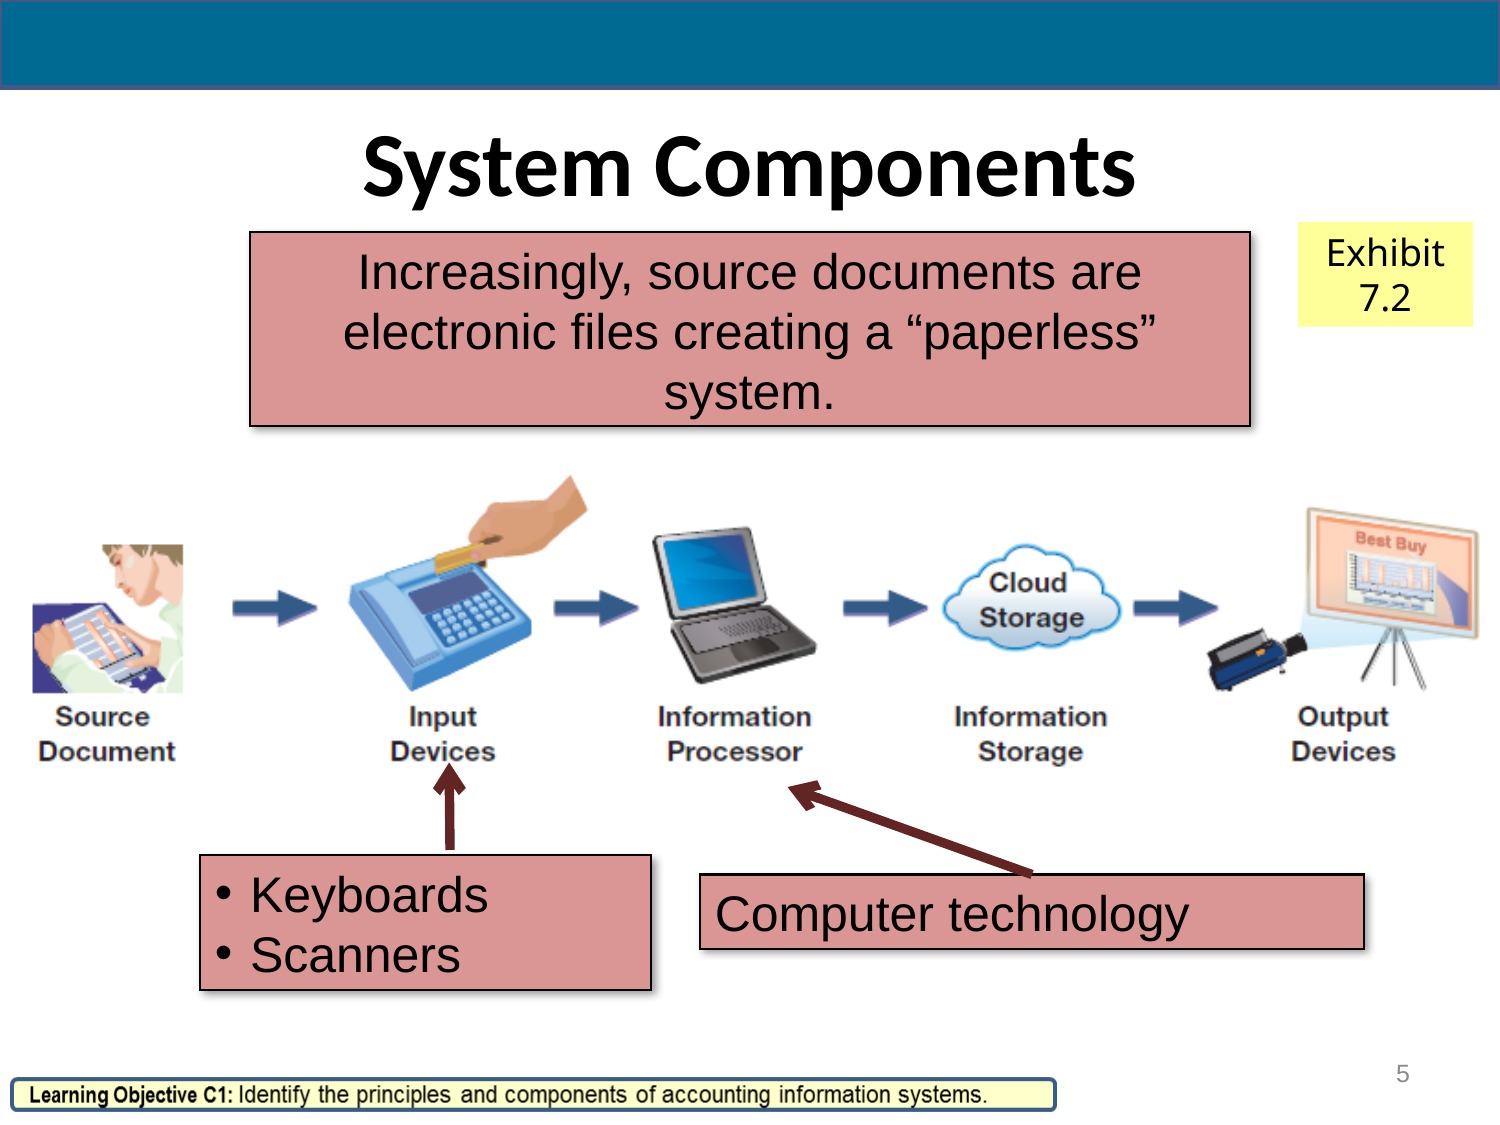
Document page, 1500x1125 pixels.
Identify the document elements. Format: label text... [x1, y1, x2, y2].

text_box Exhibit 7.2 [1297, 221, 1473, 327]
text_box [199, 762, 652, 992]
slide_number 5 [1074, 1042, 1425, 1103]
picture [9, 1071, 1057, 1122]
text_box Increasingly, source documents are electronic files creating a “paperless” system. [249, 231, 1250, 427]
text_box [0, 0, 1500, 88]
title System Components [74, 88, 1426, 233]
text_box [699, 786, 1365, 951]
picture [0, 465, 1500, 801]
